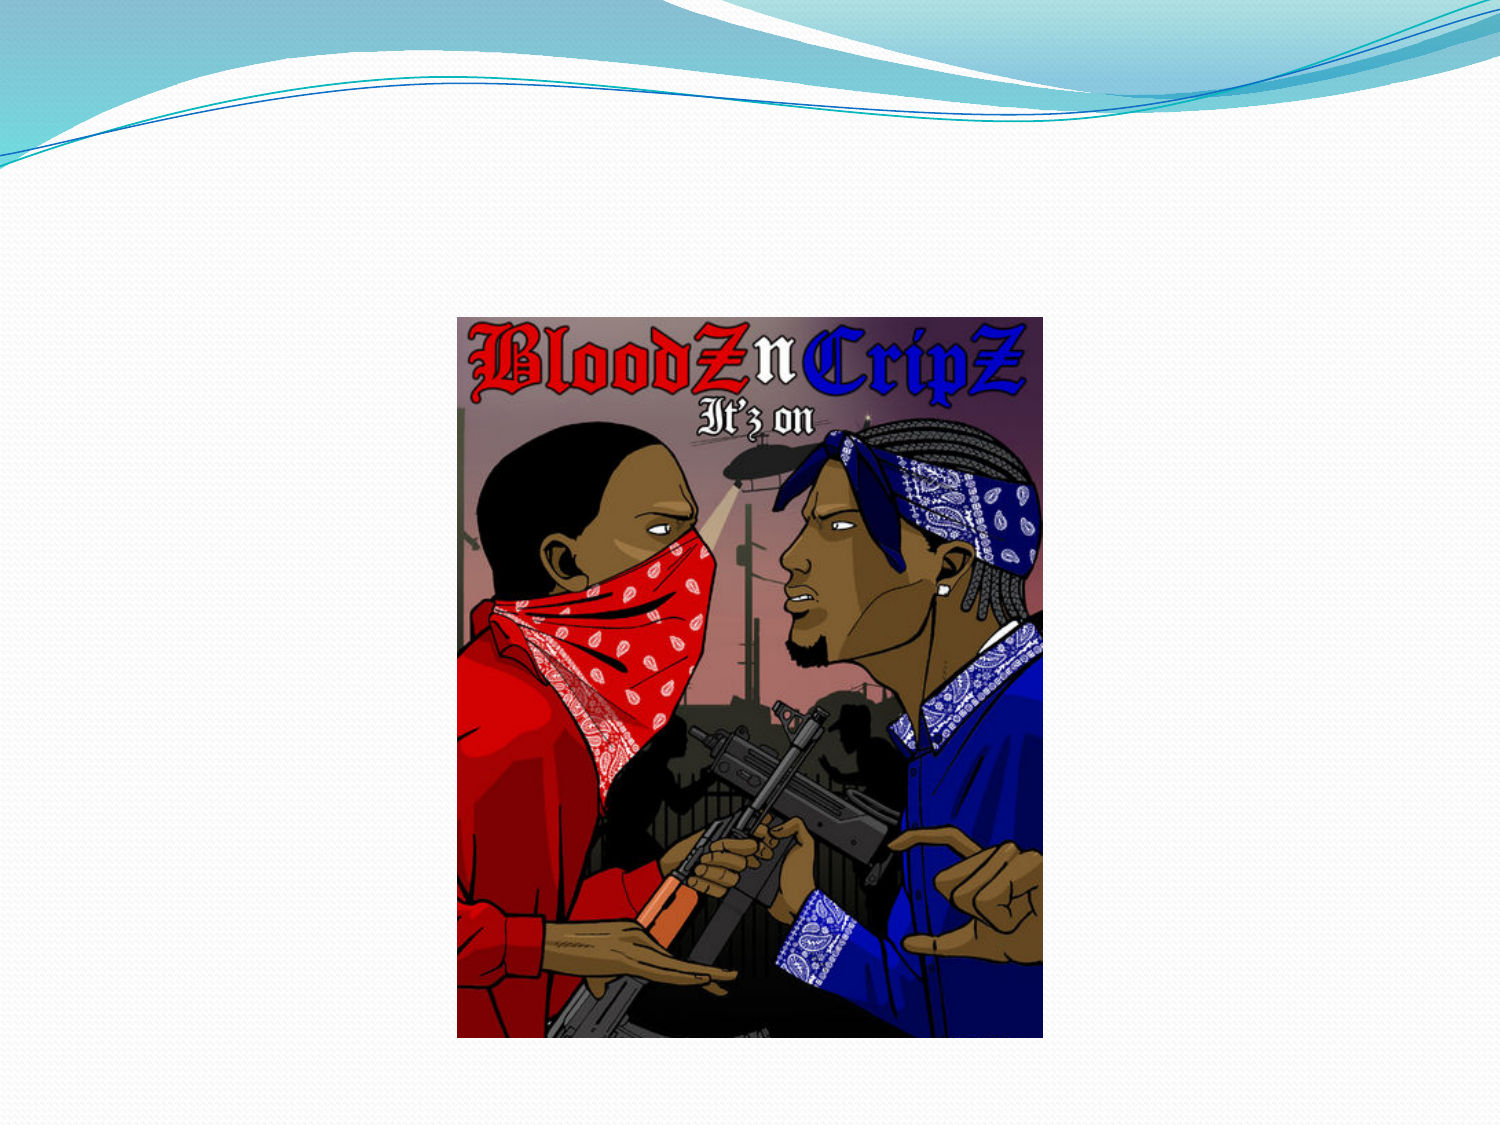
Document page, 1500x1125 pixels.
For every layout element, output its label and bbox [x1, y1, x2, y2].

list [456, 317, 1043, 1038]
